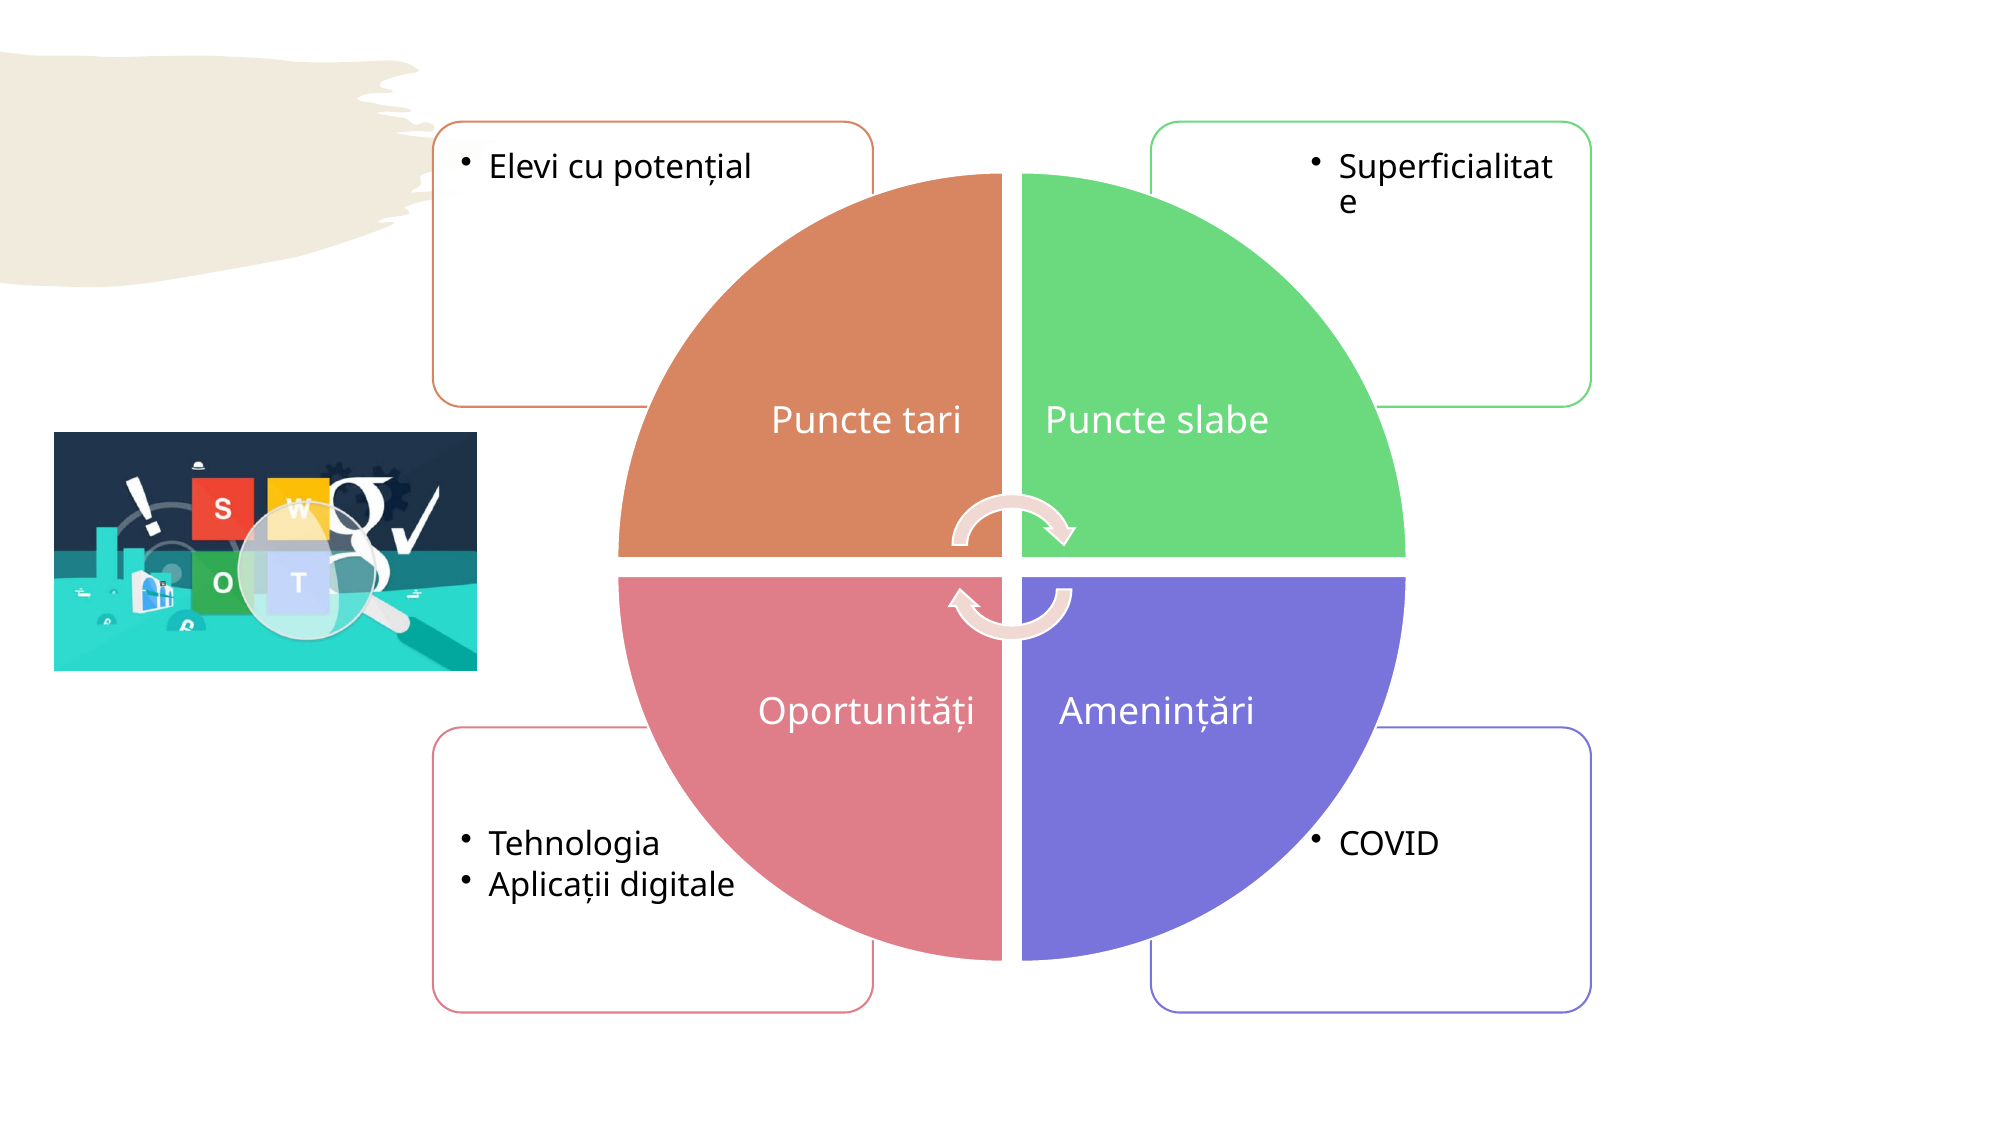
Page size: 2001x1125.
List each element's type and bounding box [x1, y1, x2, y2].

picture [54, 432, 477, 671]
list [102, 121, 1922, 1013]
